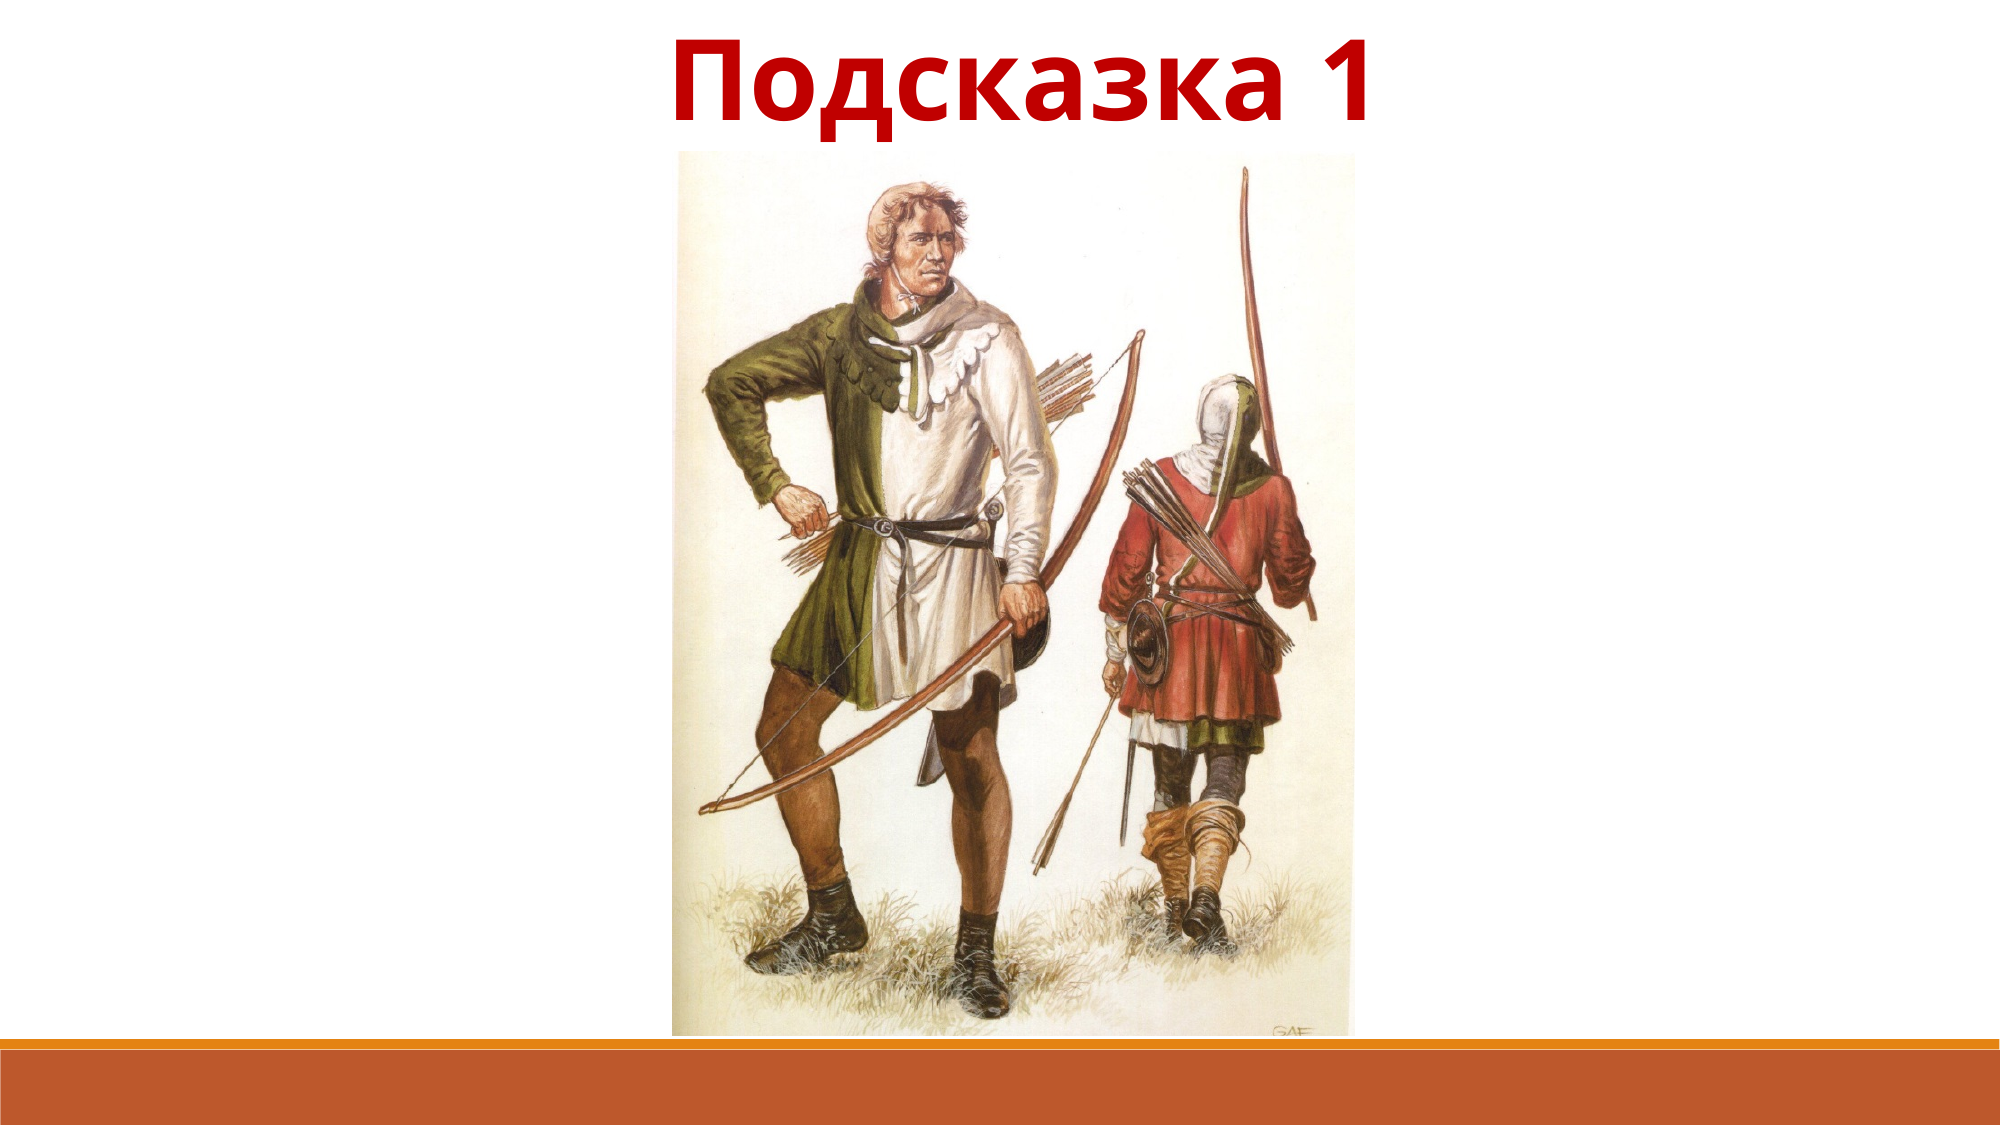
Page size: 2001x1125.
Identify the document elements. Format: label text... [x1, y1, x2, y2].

picture [672, 150, 1355, 1036]
text_box Подсказка 1 [651, 0, 1399, 150]
